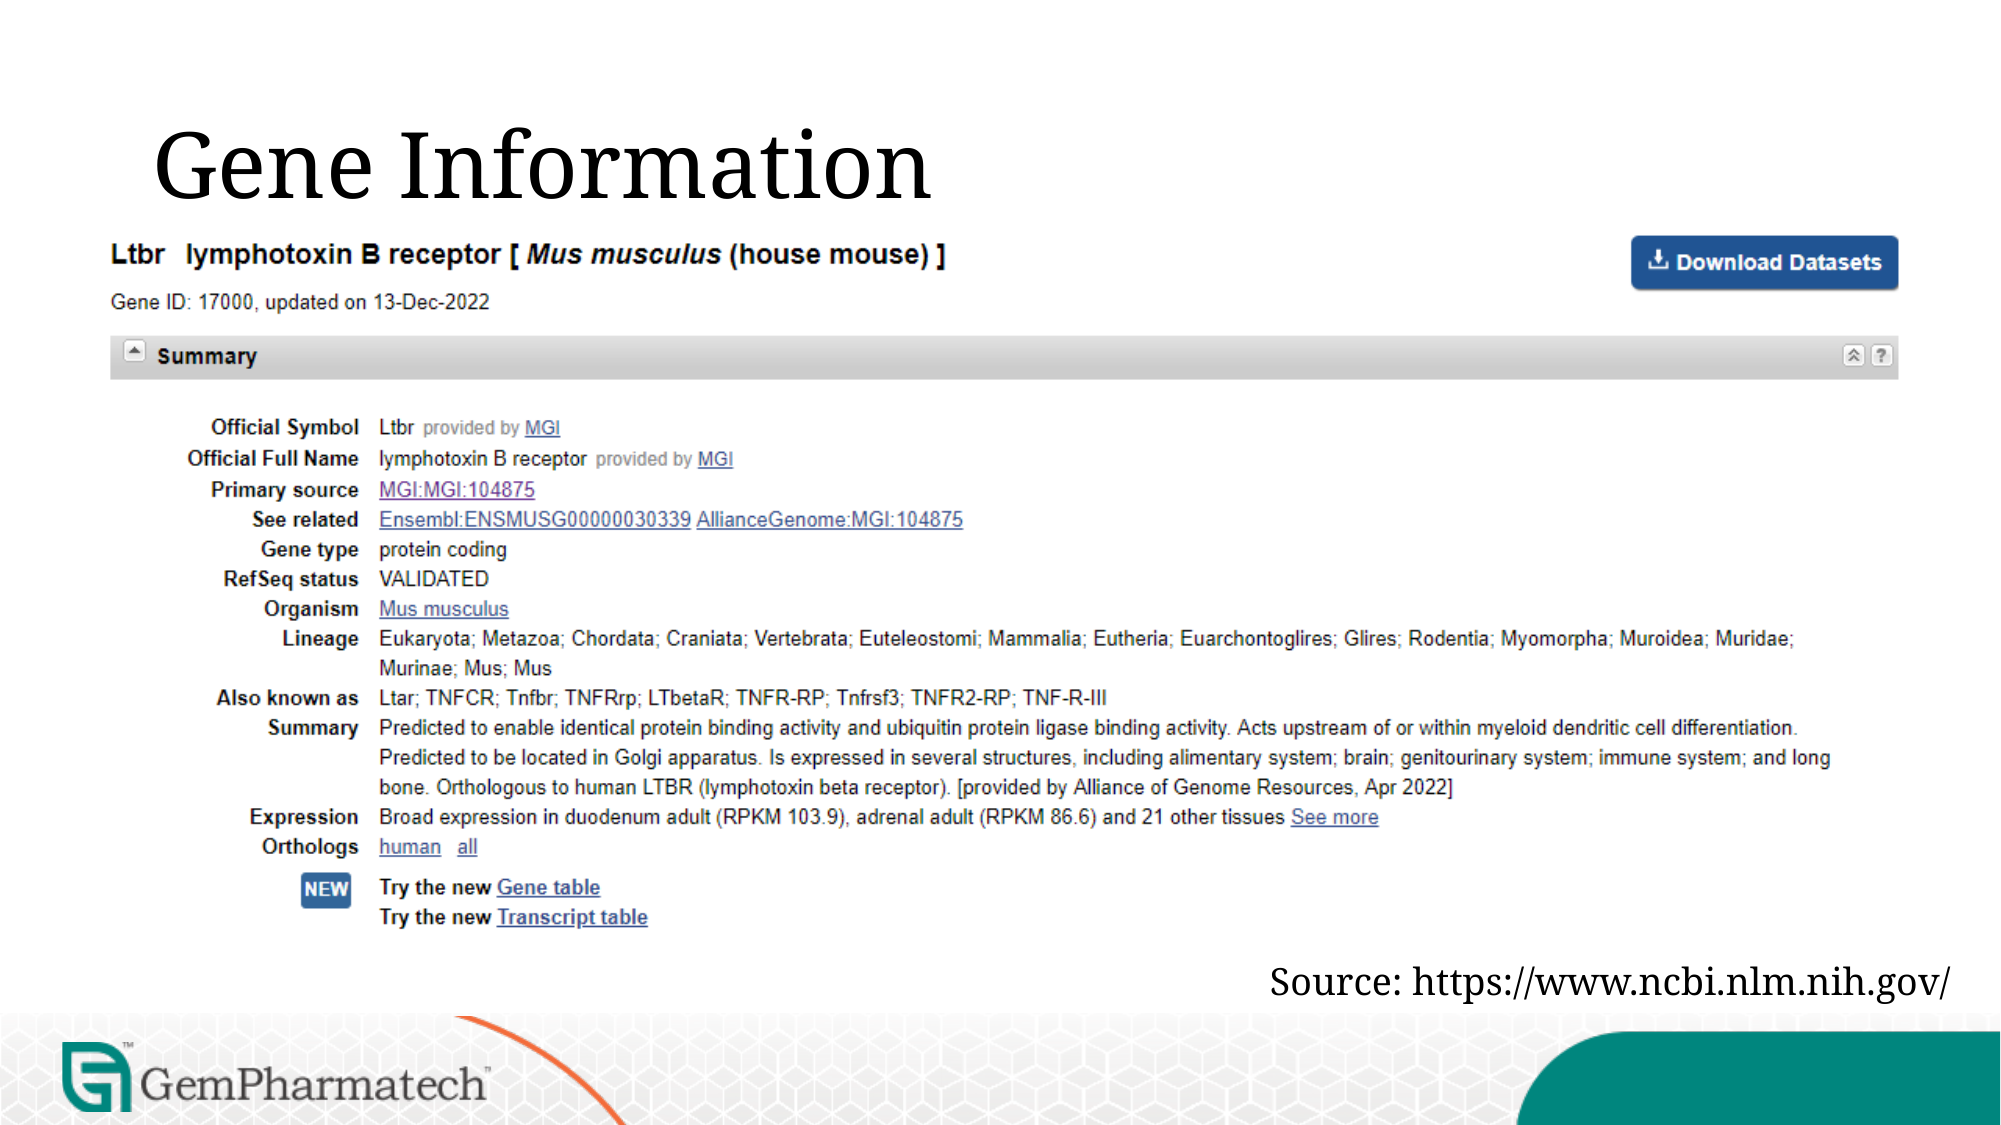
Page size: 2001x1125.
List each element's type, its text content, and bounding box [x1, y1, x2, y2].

text_box Source: https://www.ncbi.nlm.nih.gov/ [1255, 950, 1967, 1010]
picture [0, 1013, 2000, 1125]
title Gene Information [137, 59, 1863, 214]
picture [95, 214, 1905, 951]
